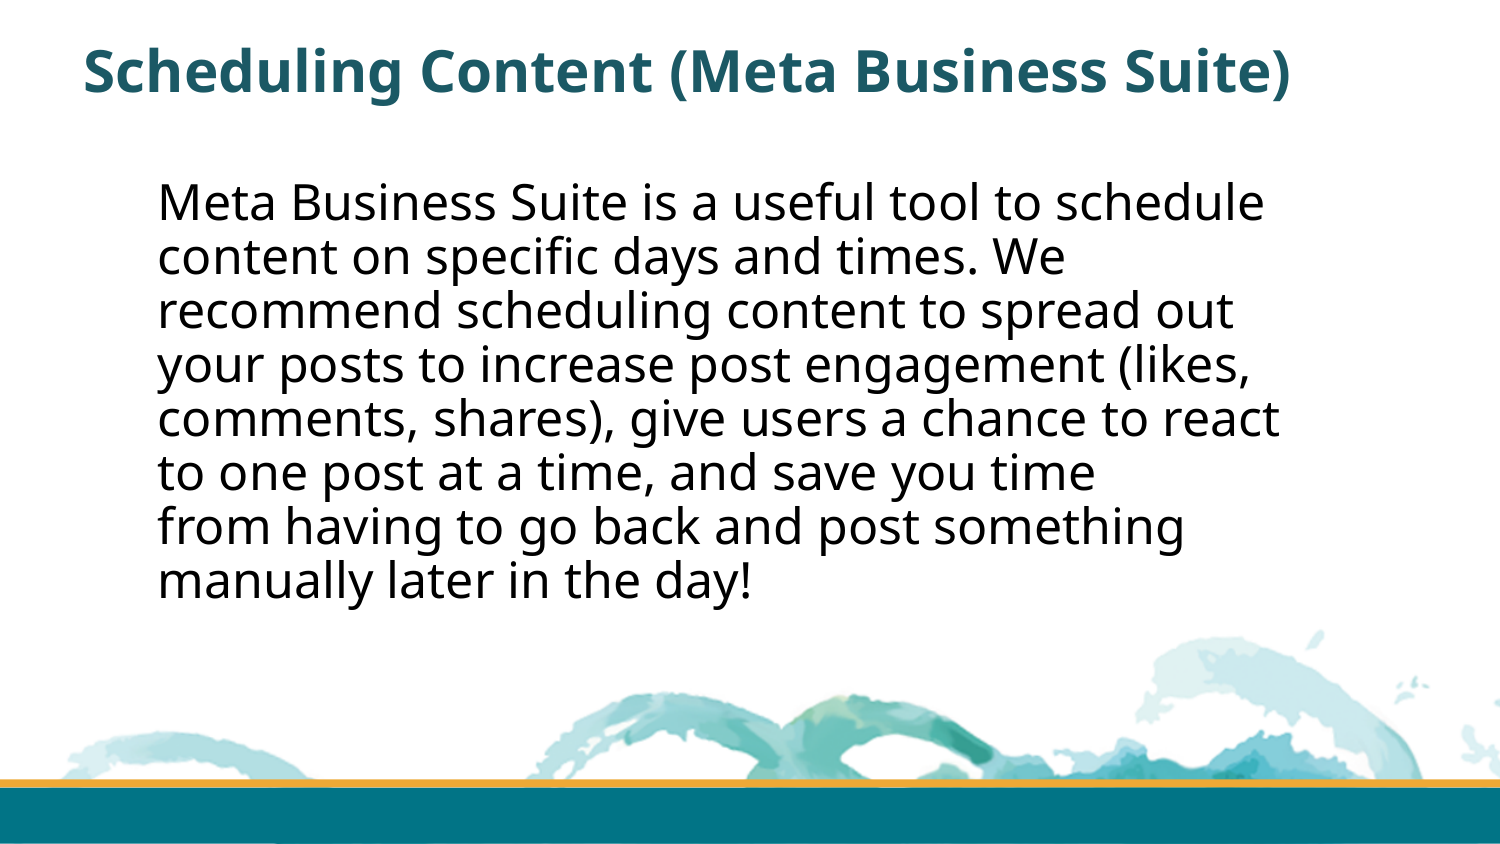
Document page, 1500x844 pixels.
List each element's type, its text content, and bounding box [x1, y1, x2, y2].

title Scheduling Content (Meta Business Suite) [72, 34, 1311, 111]
picture [0, 0, 1500, 779]
list Meta Business Suite is a useful tool to schedule content on specific days and times. We recommend scheduling content to spread out your posts to increase post engagement (likes, comments, shares), give users a chance to react to one post at a time, and save you time from having to go back and post something manually later in the day! [82, 171, 1321, 568]
